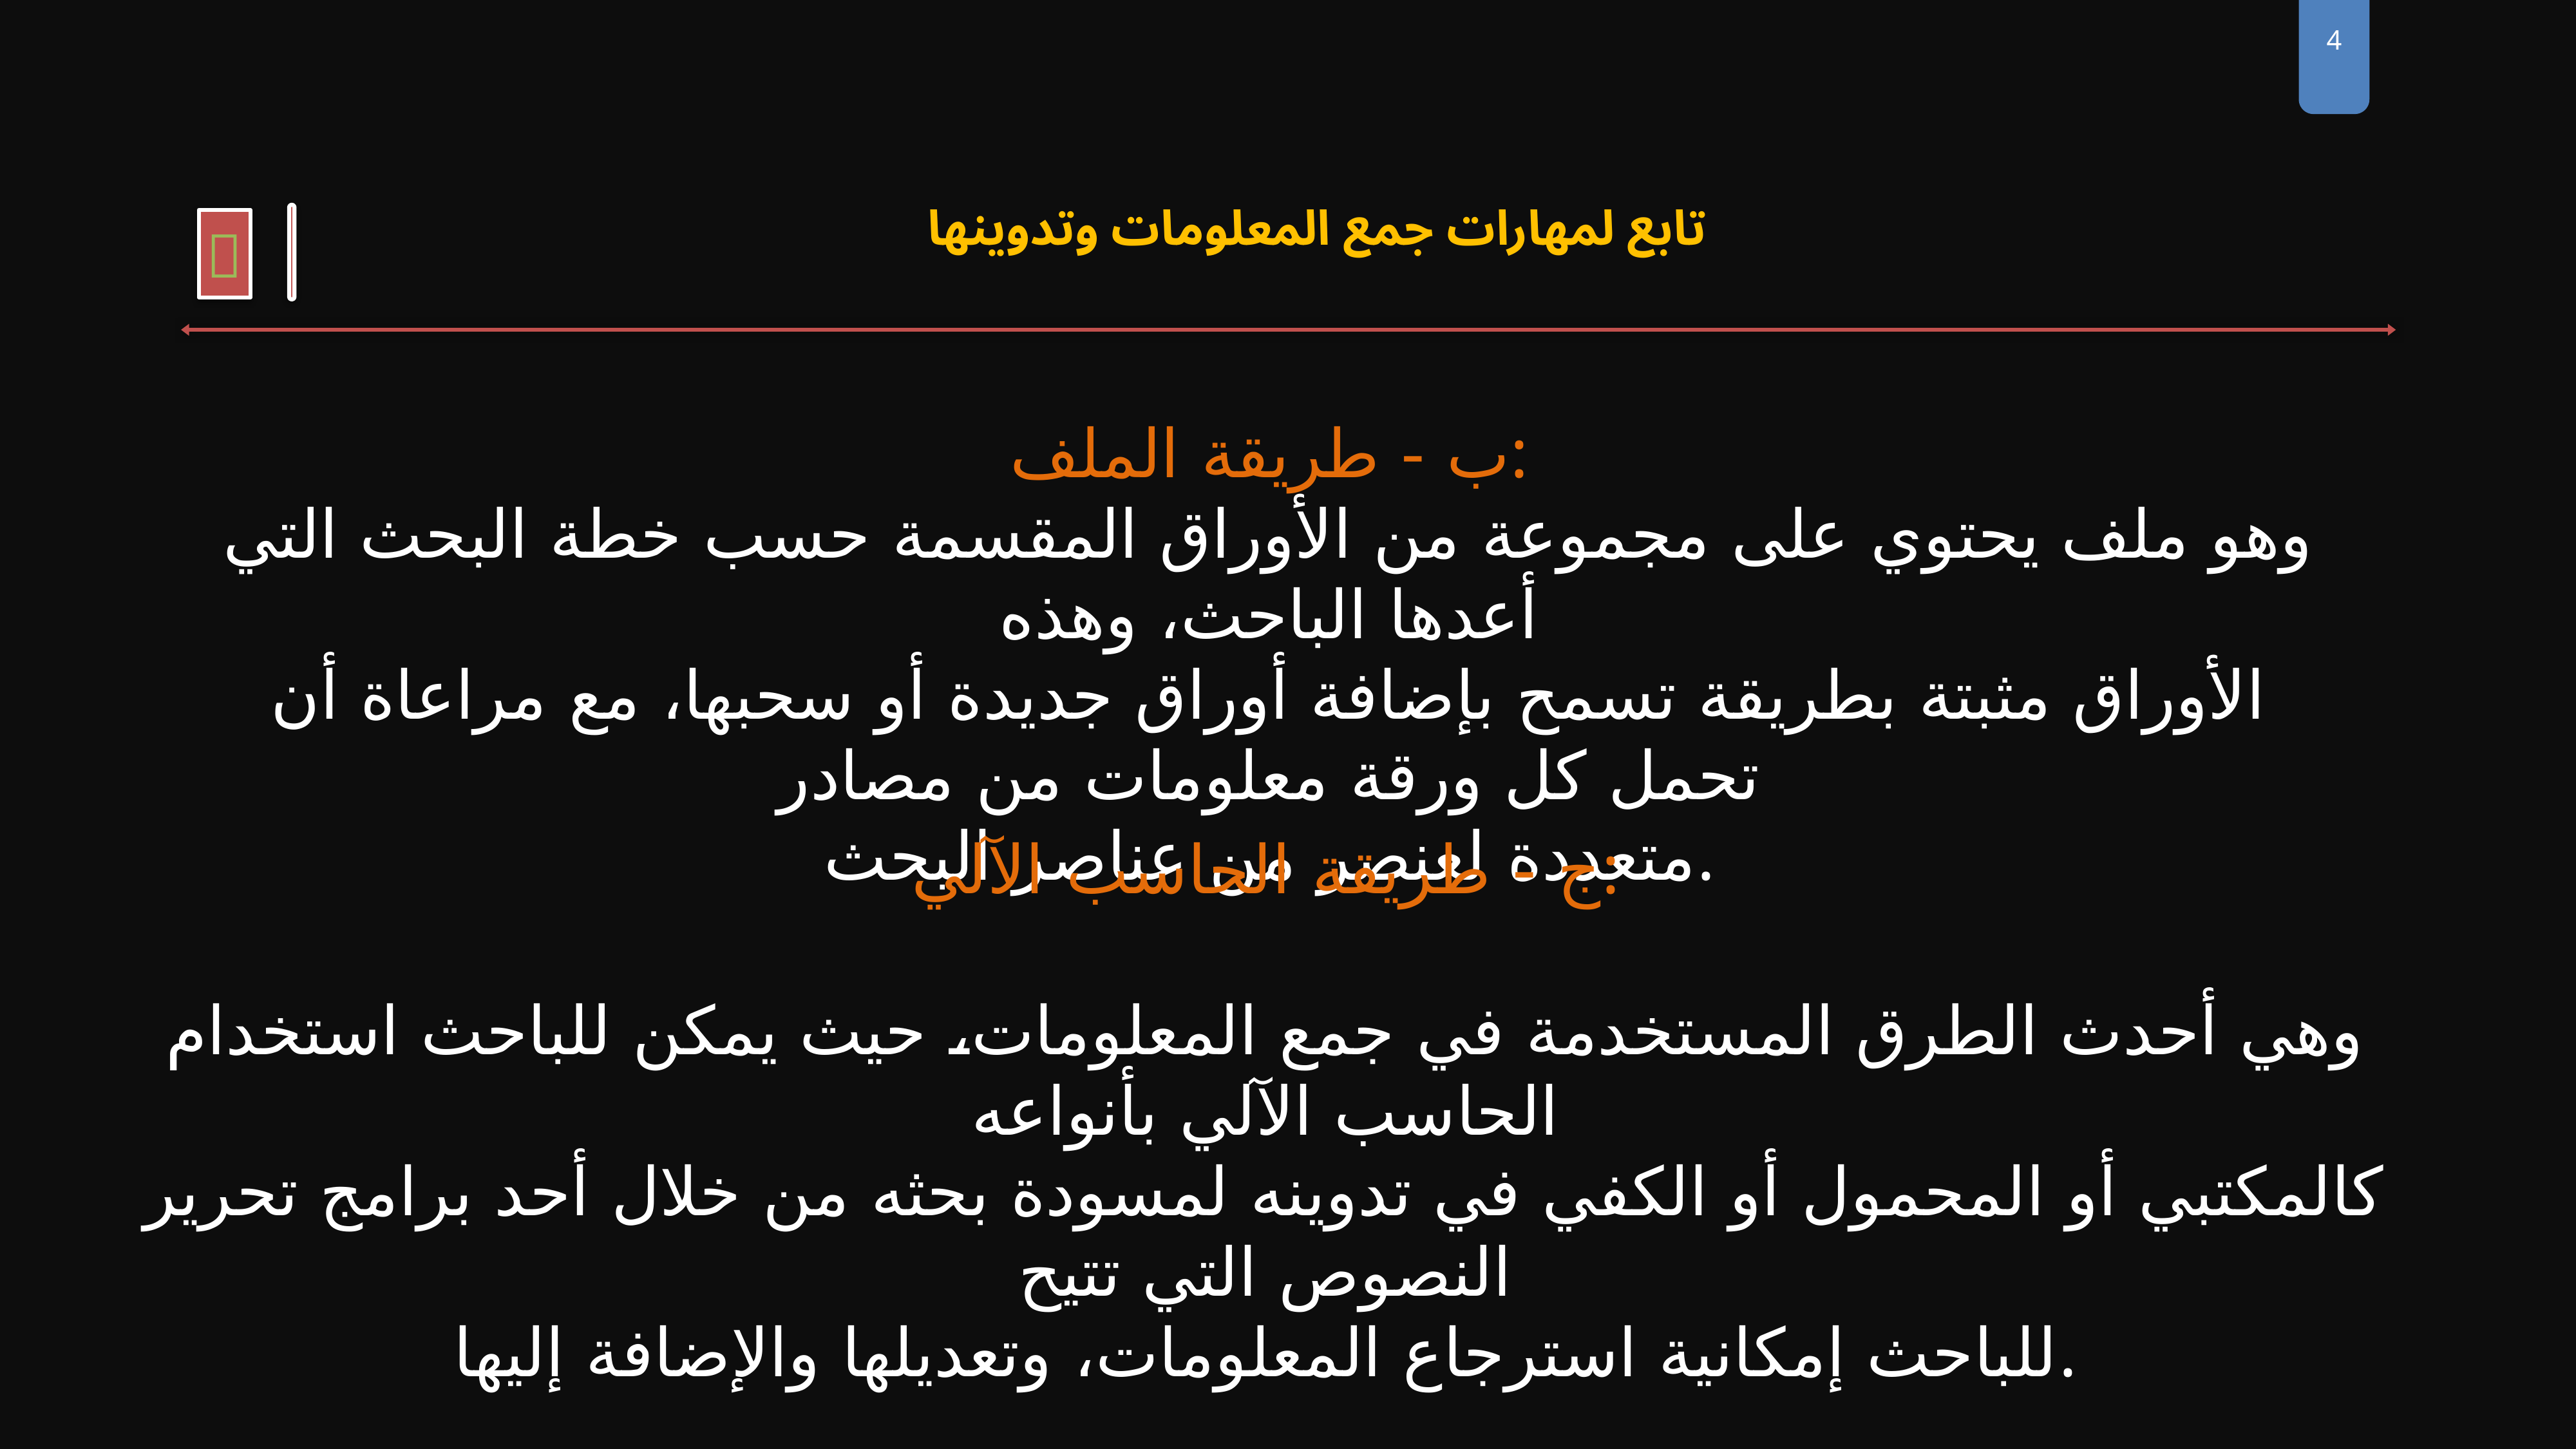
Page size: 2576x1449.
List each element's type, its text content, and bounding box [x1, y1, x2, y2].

text_box [287, 202, 297, 302]
slide_number 4 [2310, 22, 2358, 71]
text_box تابع لمهارات جمع المعلومات وتدوينها [317, 196, 2330, 255]
text_box [181, 323, 2396, 336]
text_box ب - طريقة الملف: وهو ملف يحتوي على مجموعة من الأوراق المقسمة حسب خطة البحث التي أعدها الباحث، وهذه الأوراق مثبتة بطريقة تسمح بإضافة أوراق جديدة أو سحبها، مع مراعاة أن تحمل كل ورقة معلومات من مصادر متعددة لعنصر من عناصر البحث. [181, 405, 2358, 822]
text_box  [197, 208, 252, 299]
text_box ج - طريقة الحاسب الآلي: وهي أحدث الطرق المستخدمة في جمع المعلومات، حيث يمكن للباحث استخدام الحاسب الآلي بأنواعه كالمكتبي أو المحمول أو الكفي في تدوينه لمسودة بحثه من خلال أحد برامج تحرير النصوص التي تتيح للباحث إمكانية استرجاع المعلومات، وتعديلها والإضافة إليها. [61, 822, 2470, 1395]
